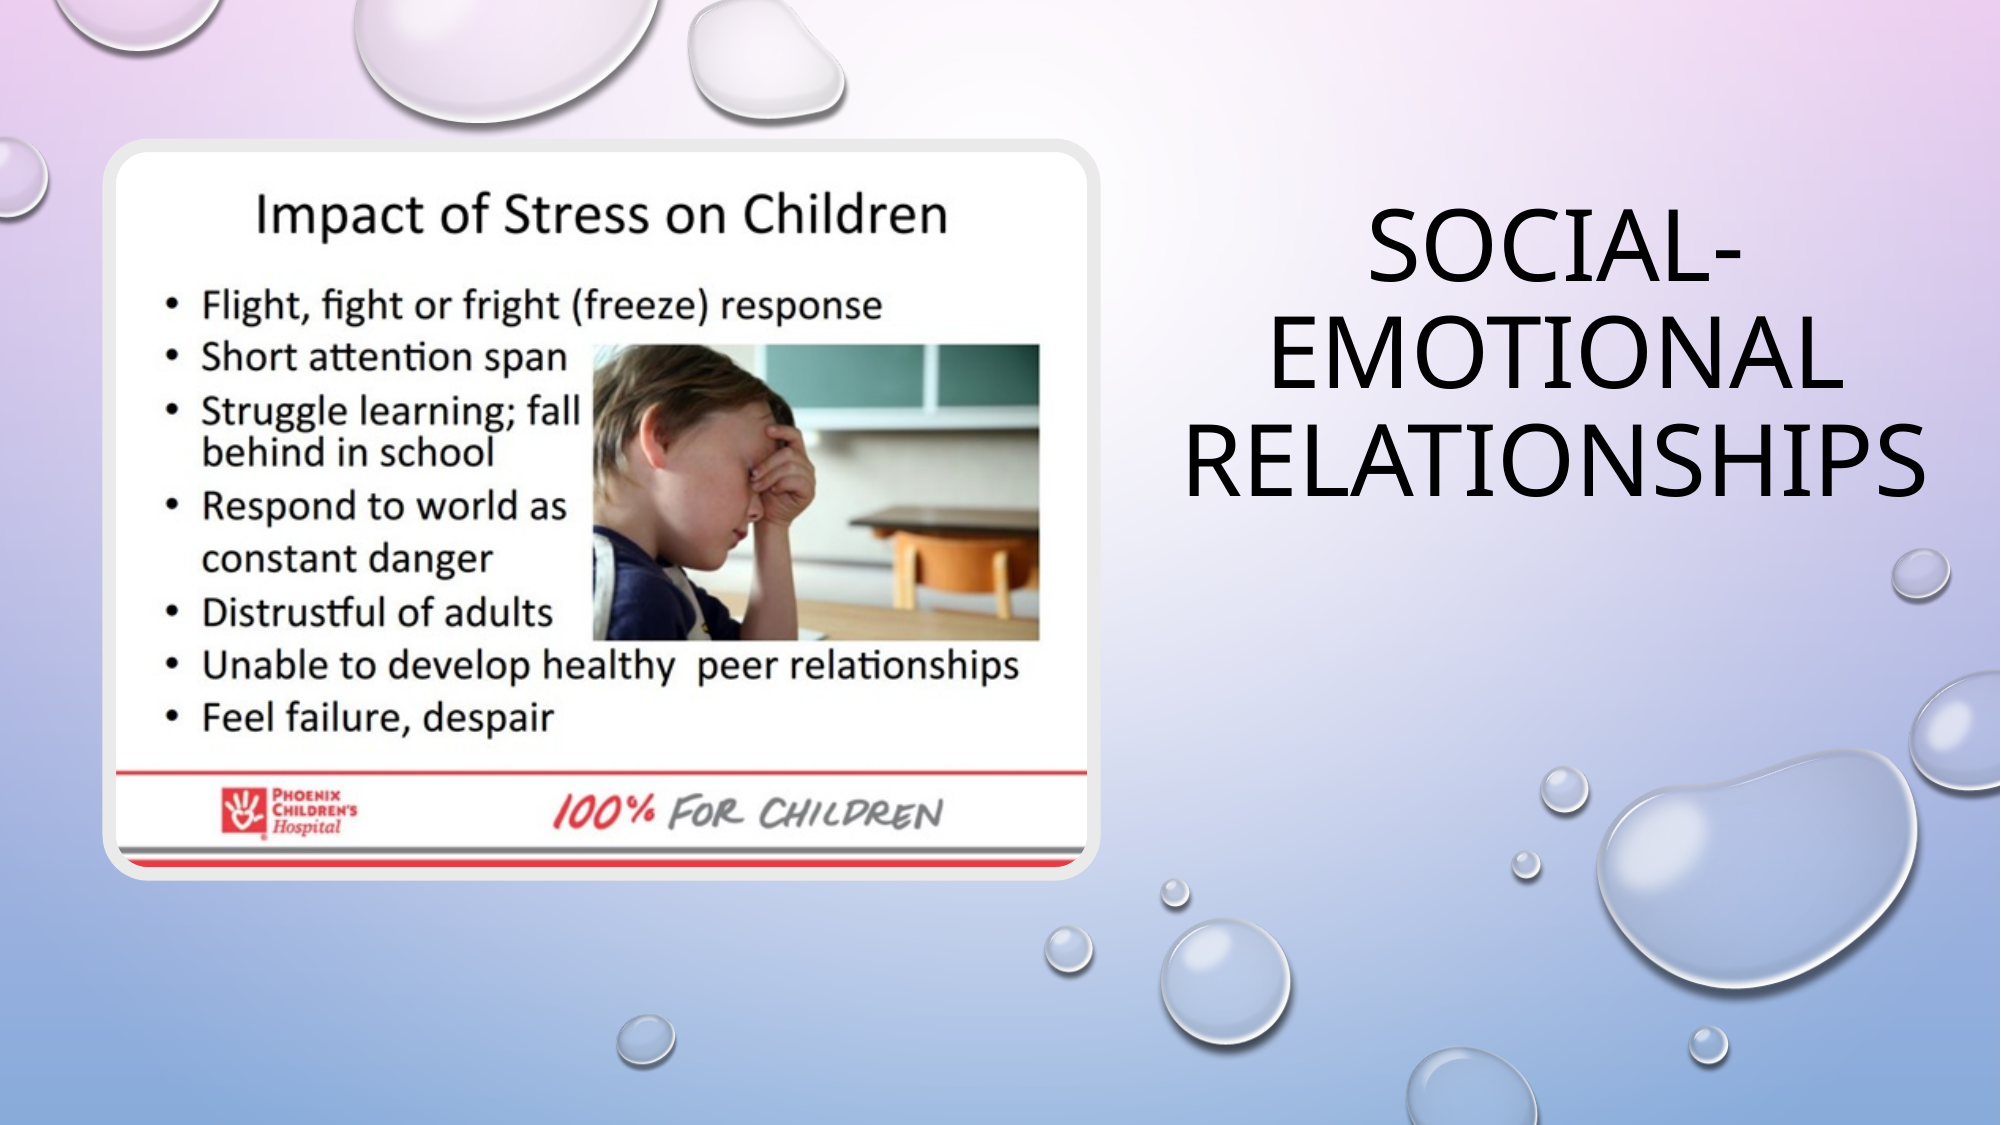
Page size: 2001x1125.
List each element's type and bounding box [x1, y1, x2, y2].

picture [0, 0, 2000, 1125]
list [108, 145, 1095, 875]
